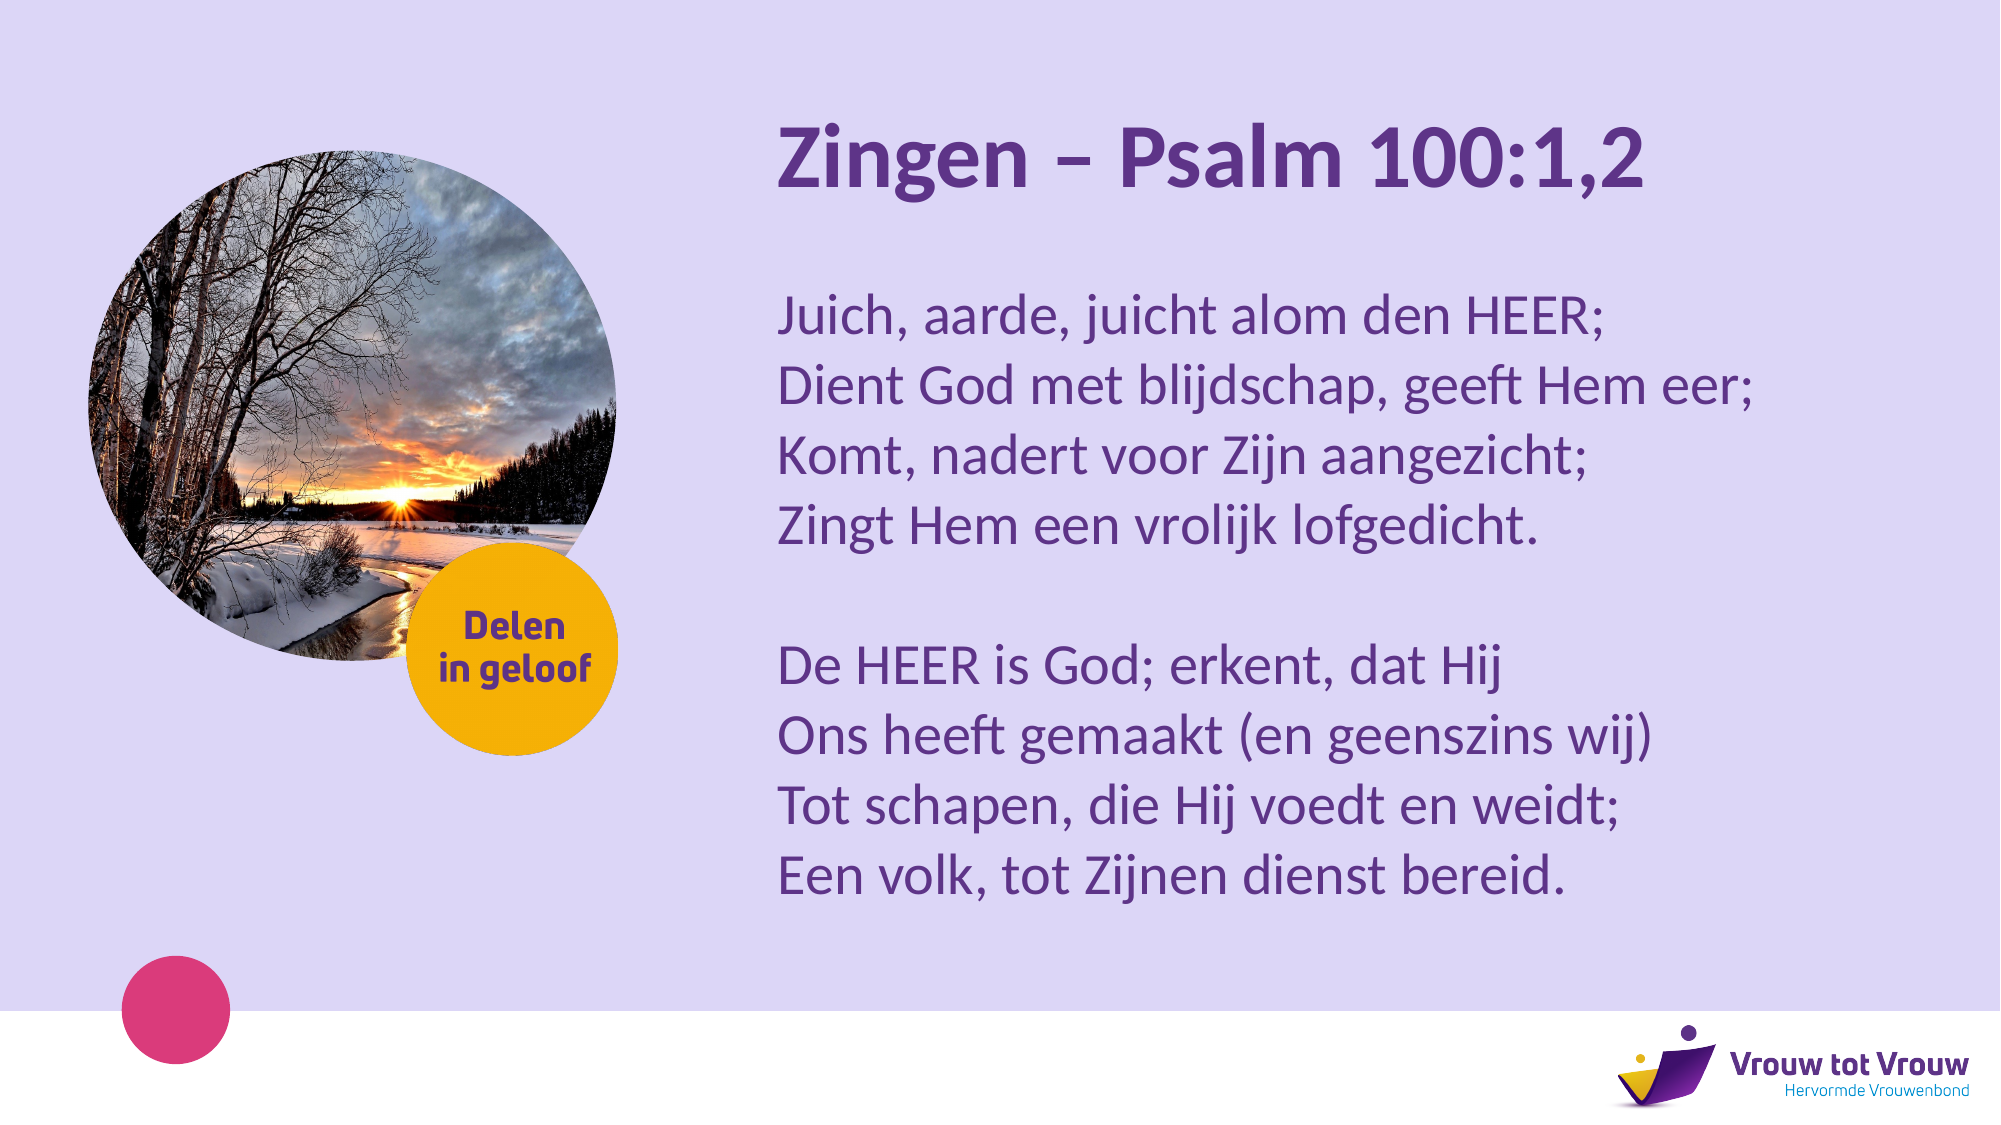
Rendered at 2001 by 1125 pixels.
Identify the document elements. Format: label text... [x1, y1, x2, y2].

text_box [120, 954, 232, 1066]
picture [1604, 1025, 1969, 1110]
text_box [0, 0, 2000, 1012]
text_box Zingen – Psalm 100:1,2 Juich, aarde, juicht alom den HEER; Dient God met blijdschap, geeft Hem eer; Komt, nadert voor Zijn aangezicht; Zingt Hem een vrolijk lofgedicht. De HEER is God; erkent, dat Hij Ons heeft gemaakt (en geenszins wij) Tot schapen, die Hij voedt en weidt; Een volk, tot Zijnen dienst bereid. [763, 88, 1935, 914]
text_box [87, 149, 618, 662]
picture [364, 505, 651, 793]
